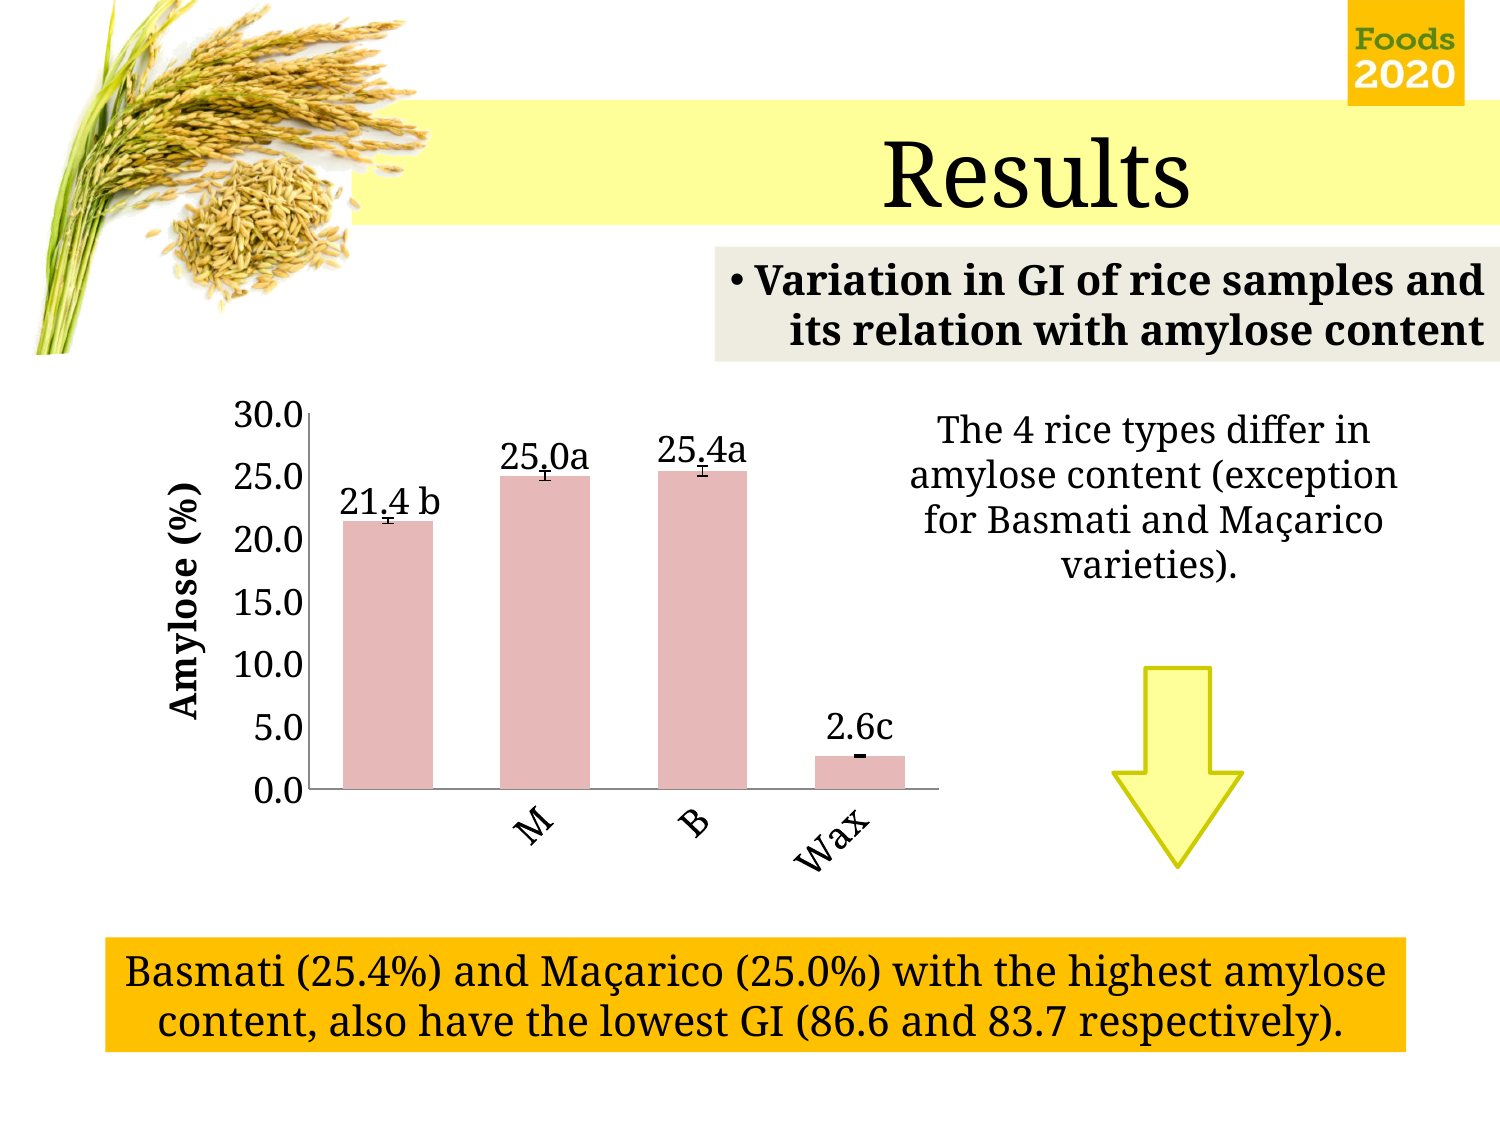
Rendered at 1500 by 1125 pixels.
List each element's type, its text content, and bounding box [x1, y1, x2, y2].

chart [140, 339, 1008, 887]
text_box Basmati (25.4%) and Maçarico (25.0%) with the highest amylose content, also have the lowest GI (86.6 and 83.7 respectively). [105, 937, 1407, 1053]
text_box Variation in GI of rice samples and its relation with amylose content [714, 246, 1500, 362]
text_box [1111, 665, 1245, 870]
picture [1347, 0, 1465, 106]
title Results [469, 50, 1500, 292]
picture [4, 0, 475, 355]
text_box The 4 rice types differ in amylose content (exception for Basmati and Maçarico varieties). [1012, 398, 1430, 594]
